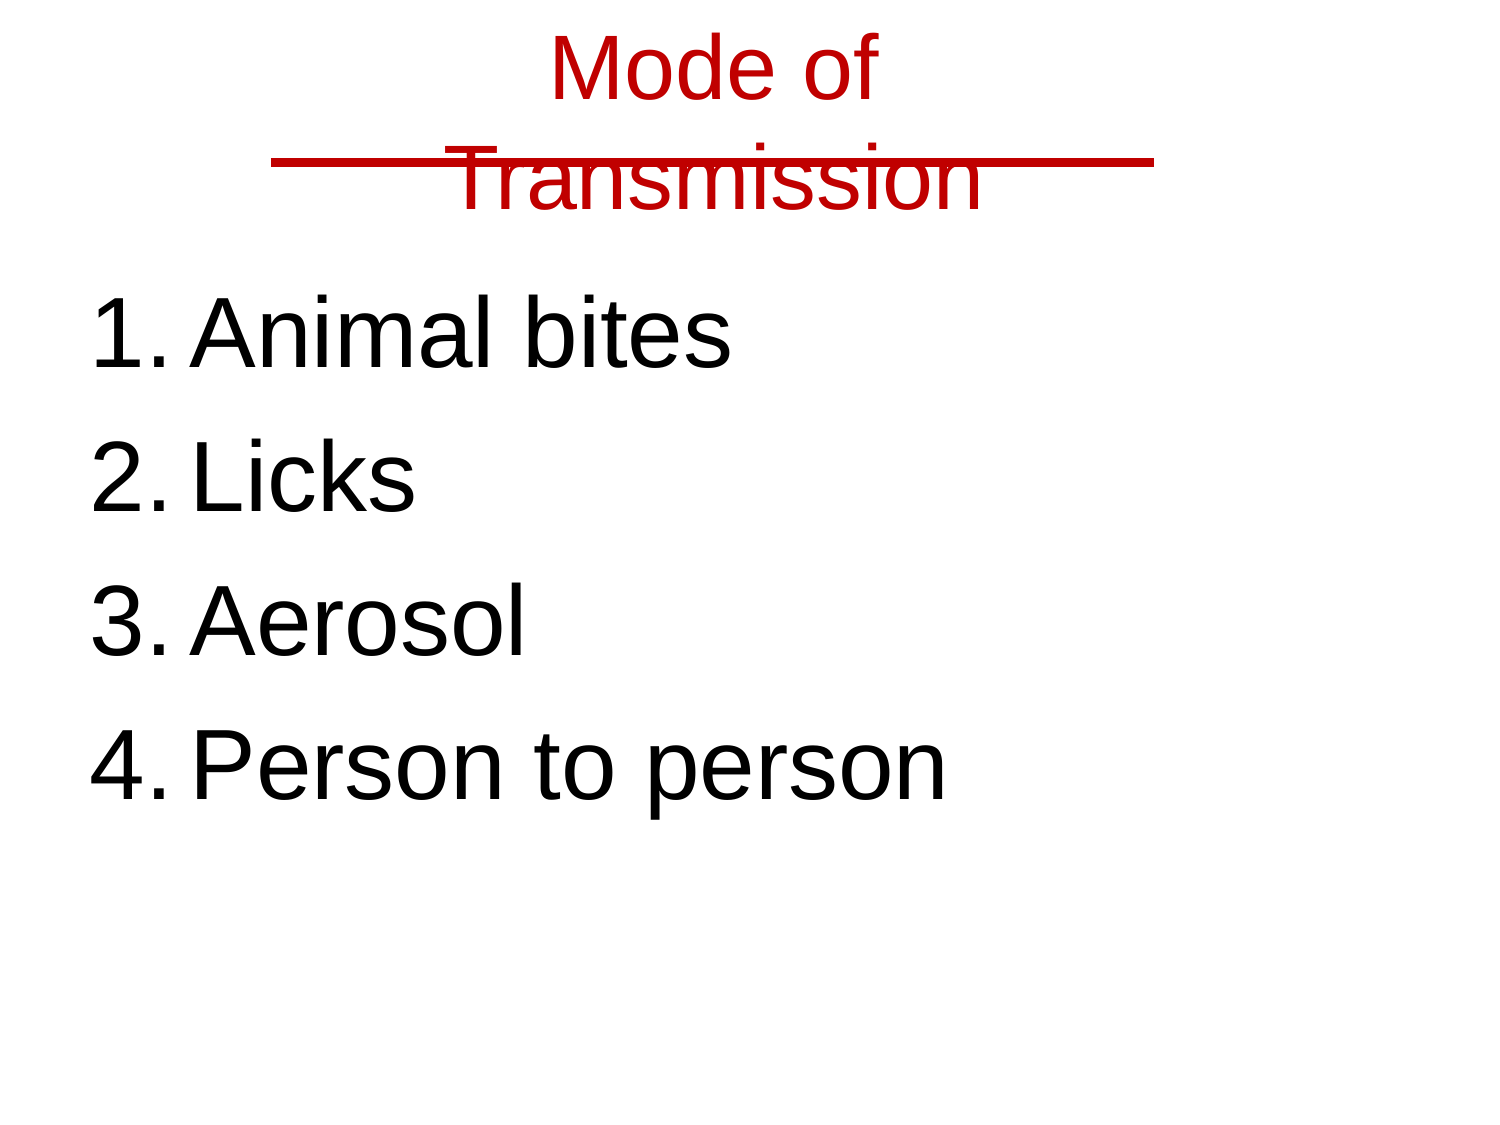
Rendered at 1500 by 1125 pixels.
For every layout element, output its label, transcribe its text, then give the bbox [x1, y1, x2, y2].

title Mode of Transmission [268, 5, 1157, 228]
text_box Animal bites Licks Aerosol Person to person [87, 241, 954, 820]
